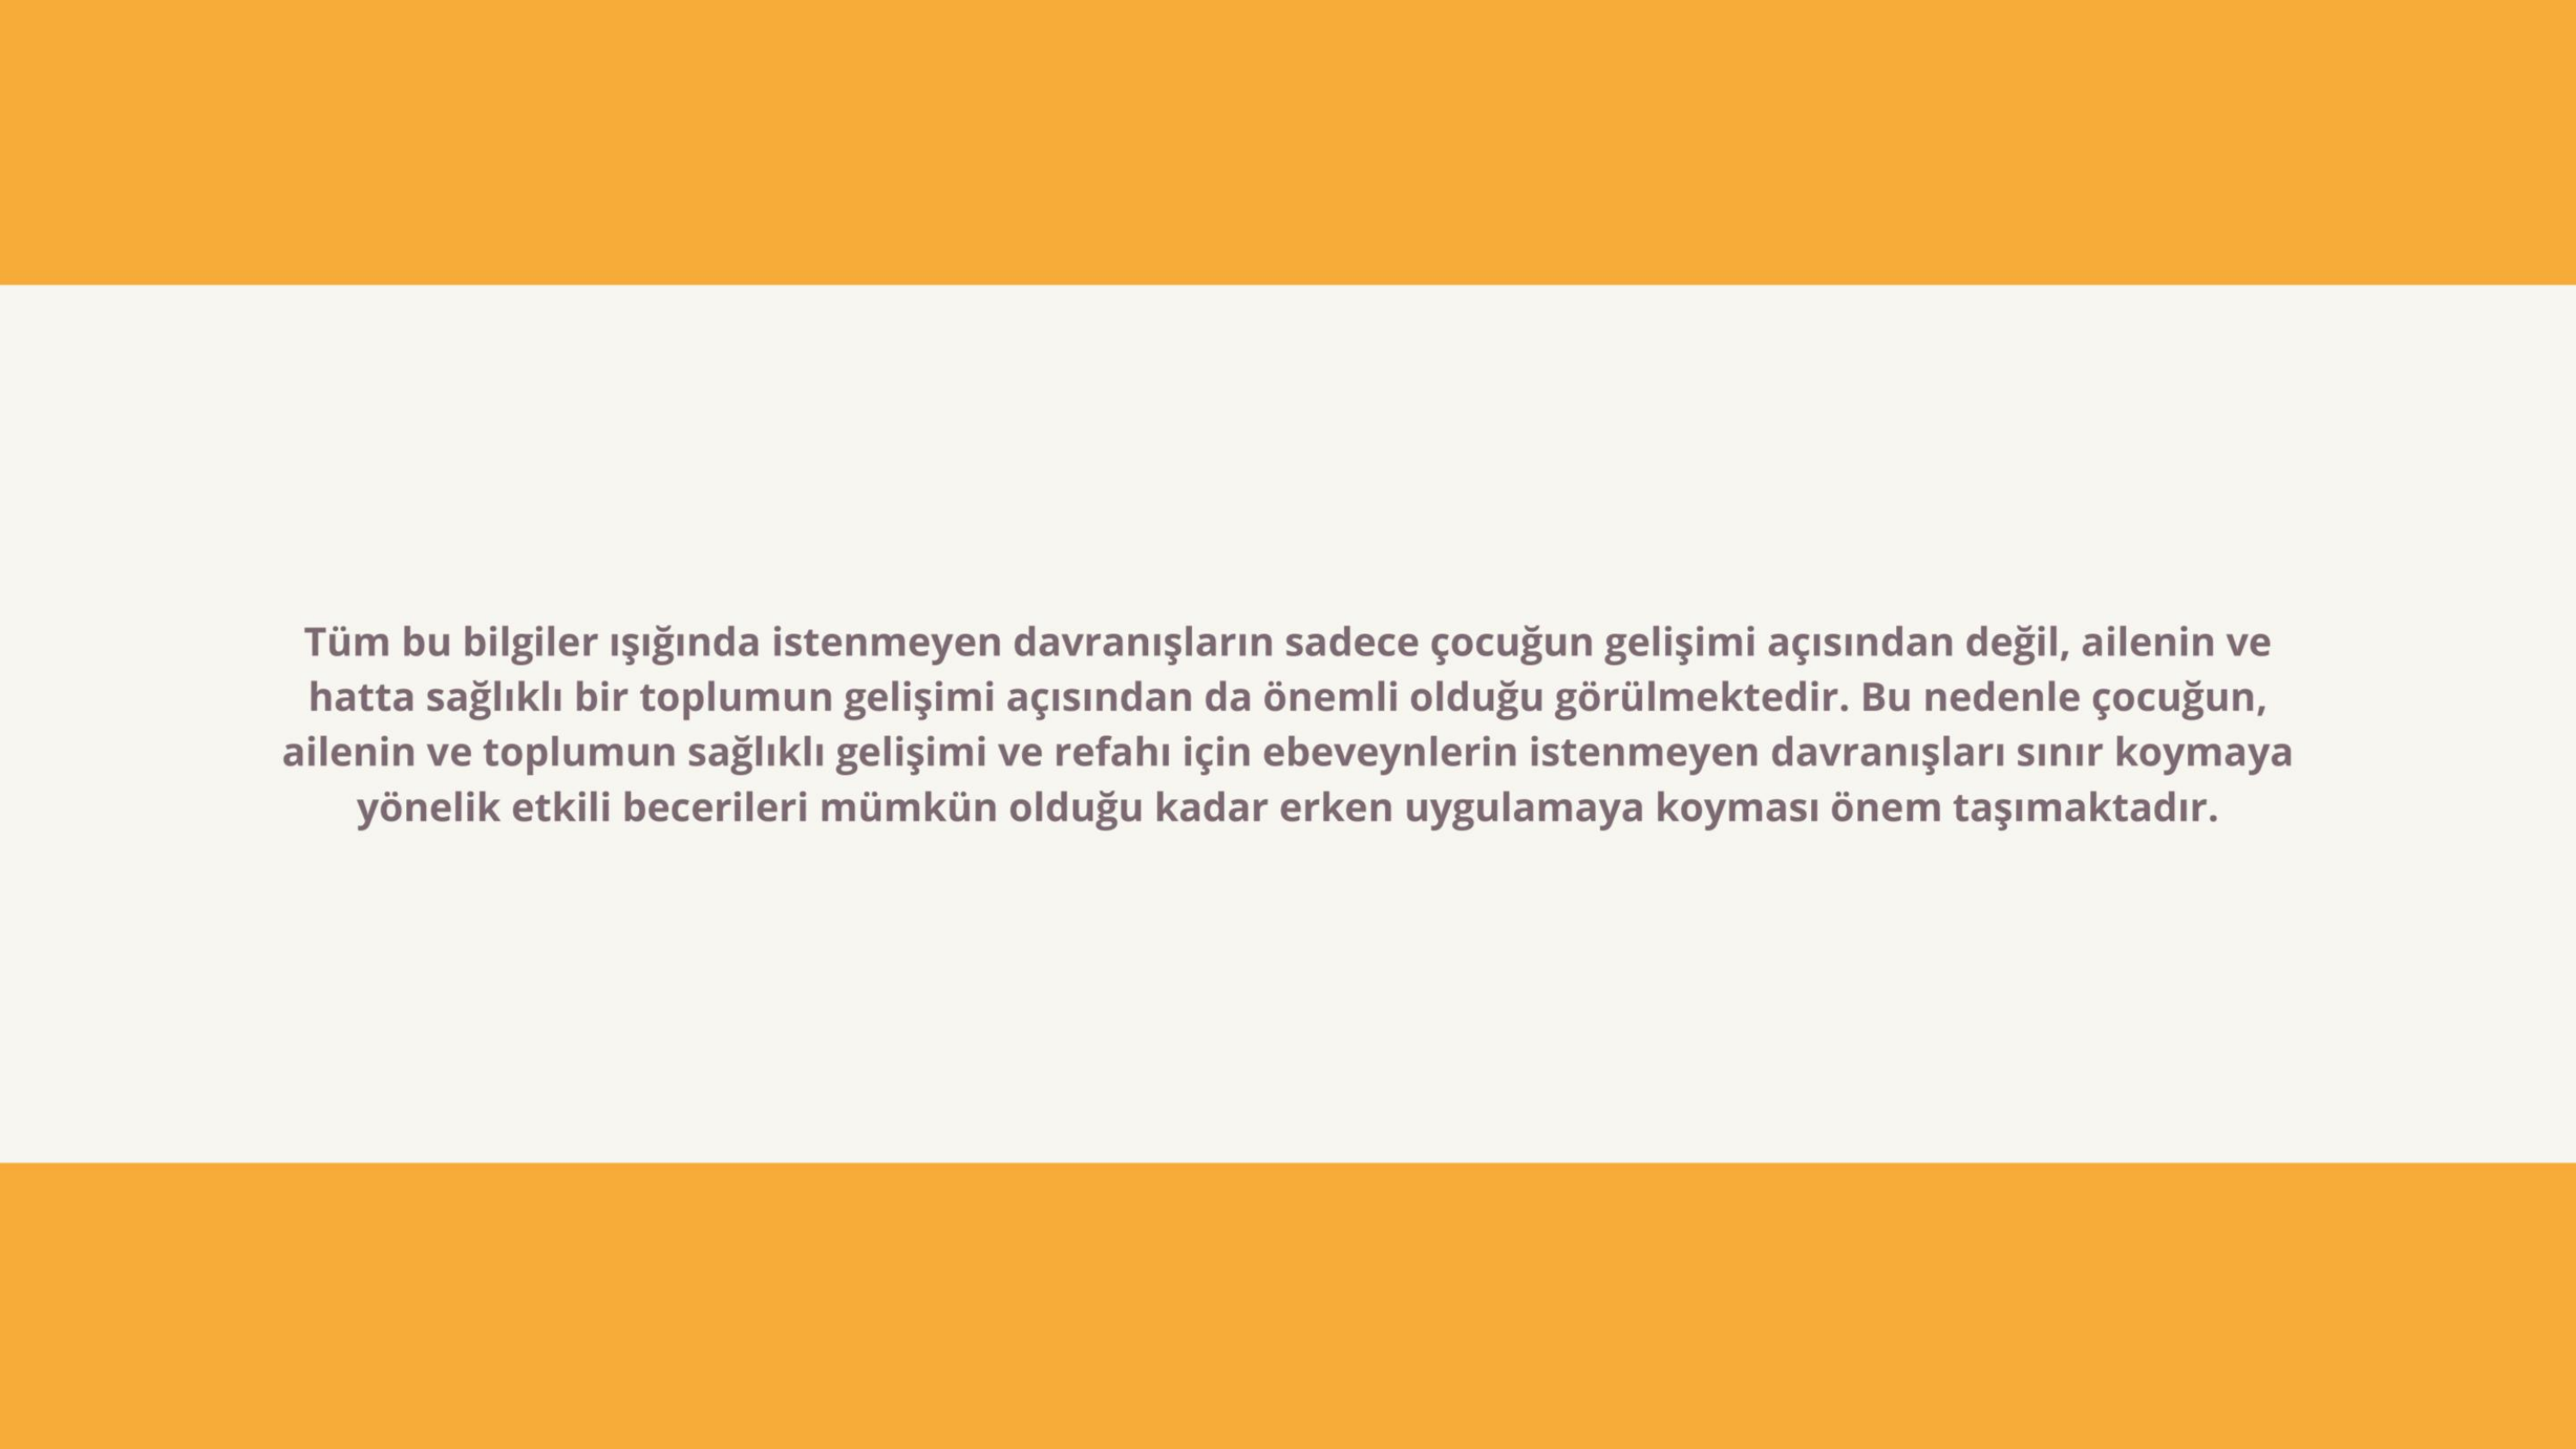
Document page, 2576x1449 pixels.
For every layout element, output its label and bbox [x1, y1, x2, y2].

text_box [0, 0, 2576, 1449]
